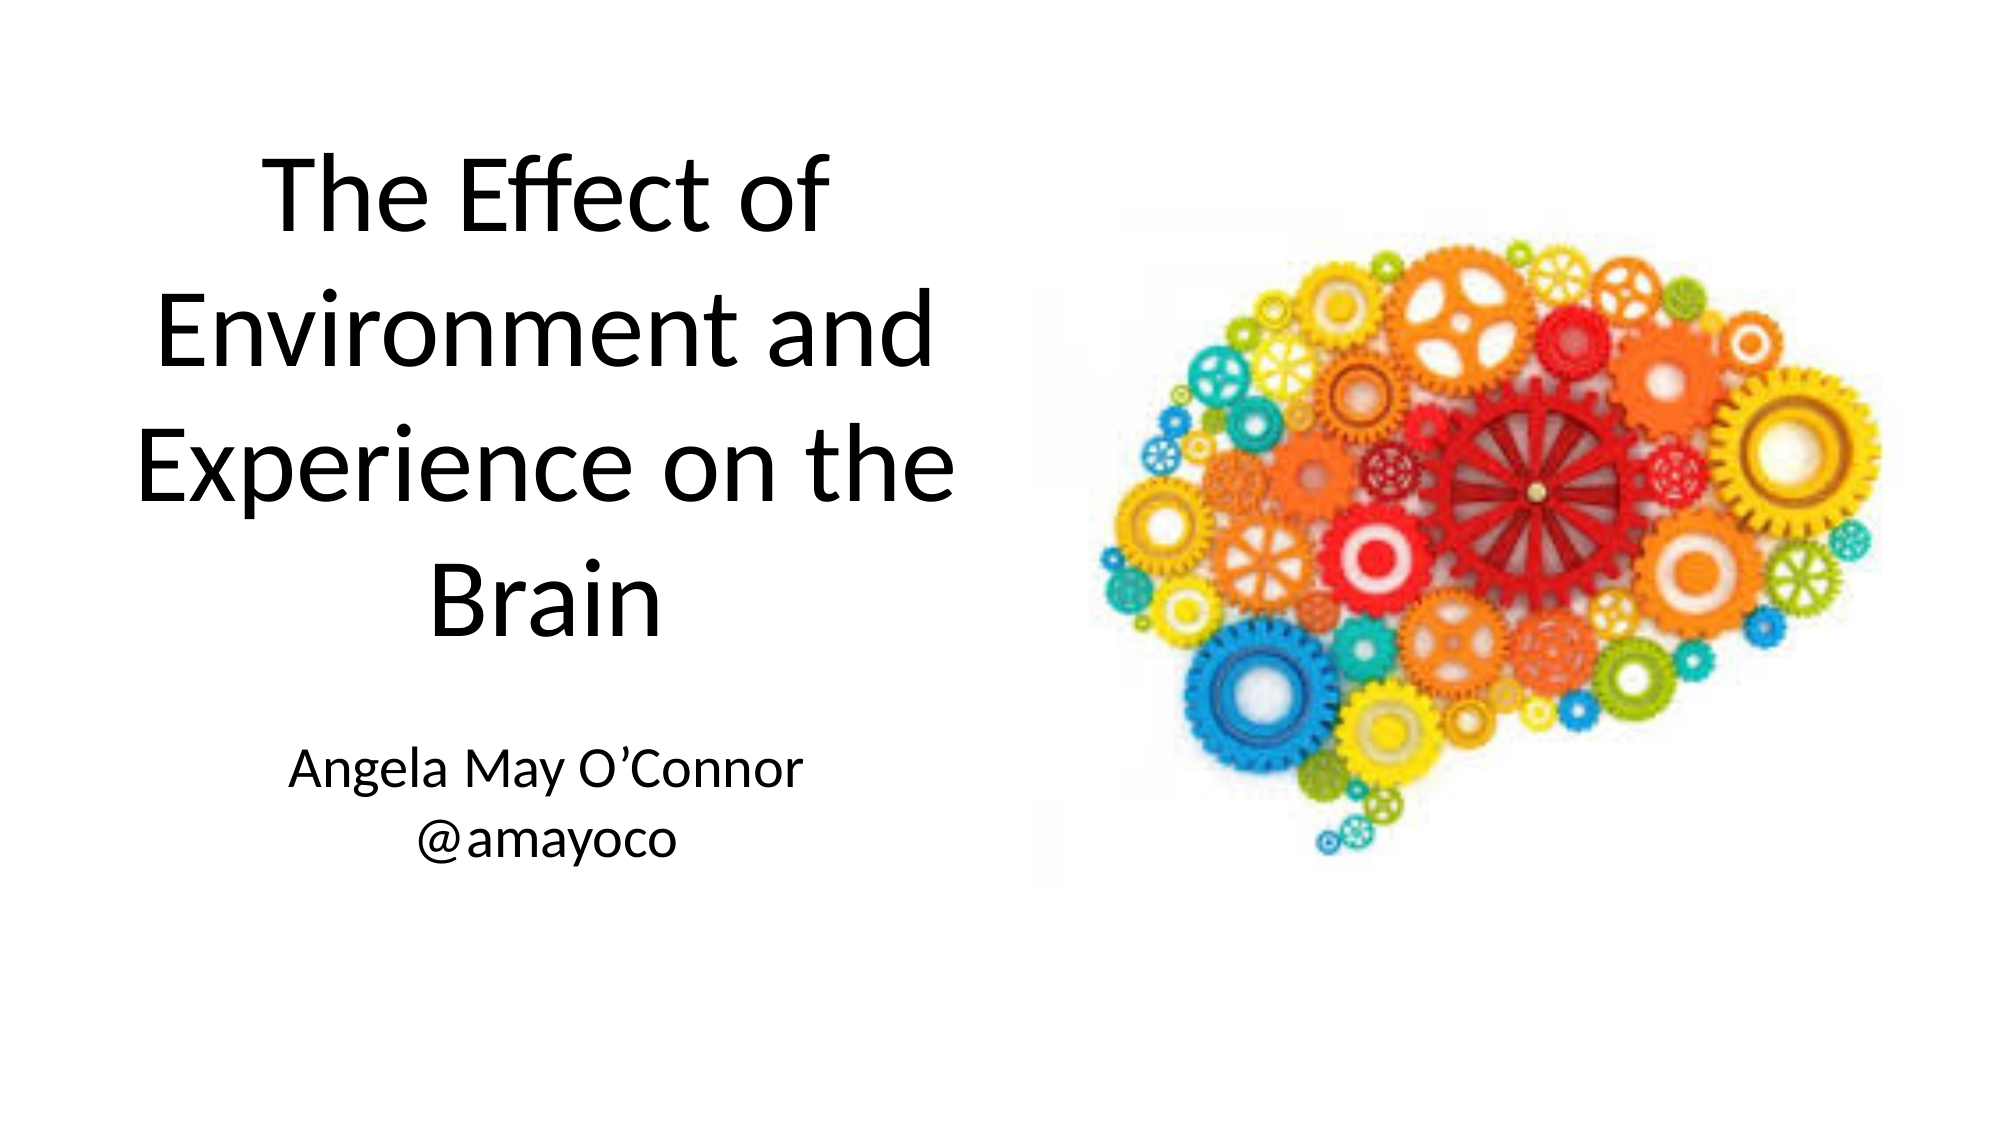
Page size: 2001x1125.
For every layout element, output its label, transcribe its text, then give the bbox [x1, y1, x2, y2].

picture [1034, 206, 1950, 892]
text_box The Effect of Environment and Experience on the Brain Angela May O’Connor @amayoco [85, 111, 1007, 877]
